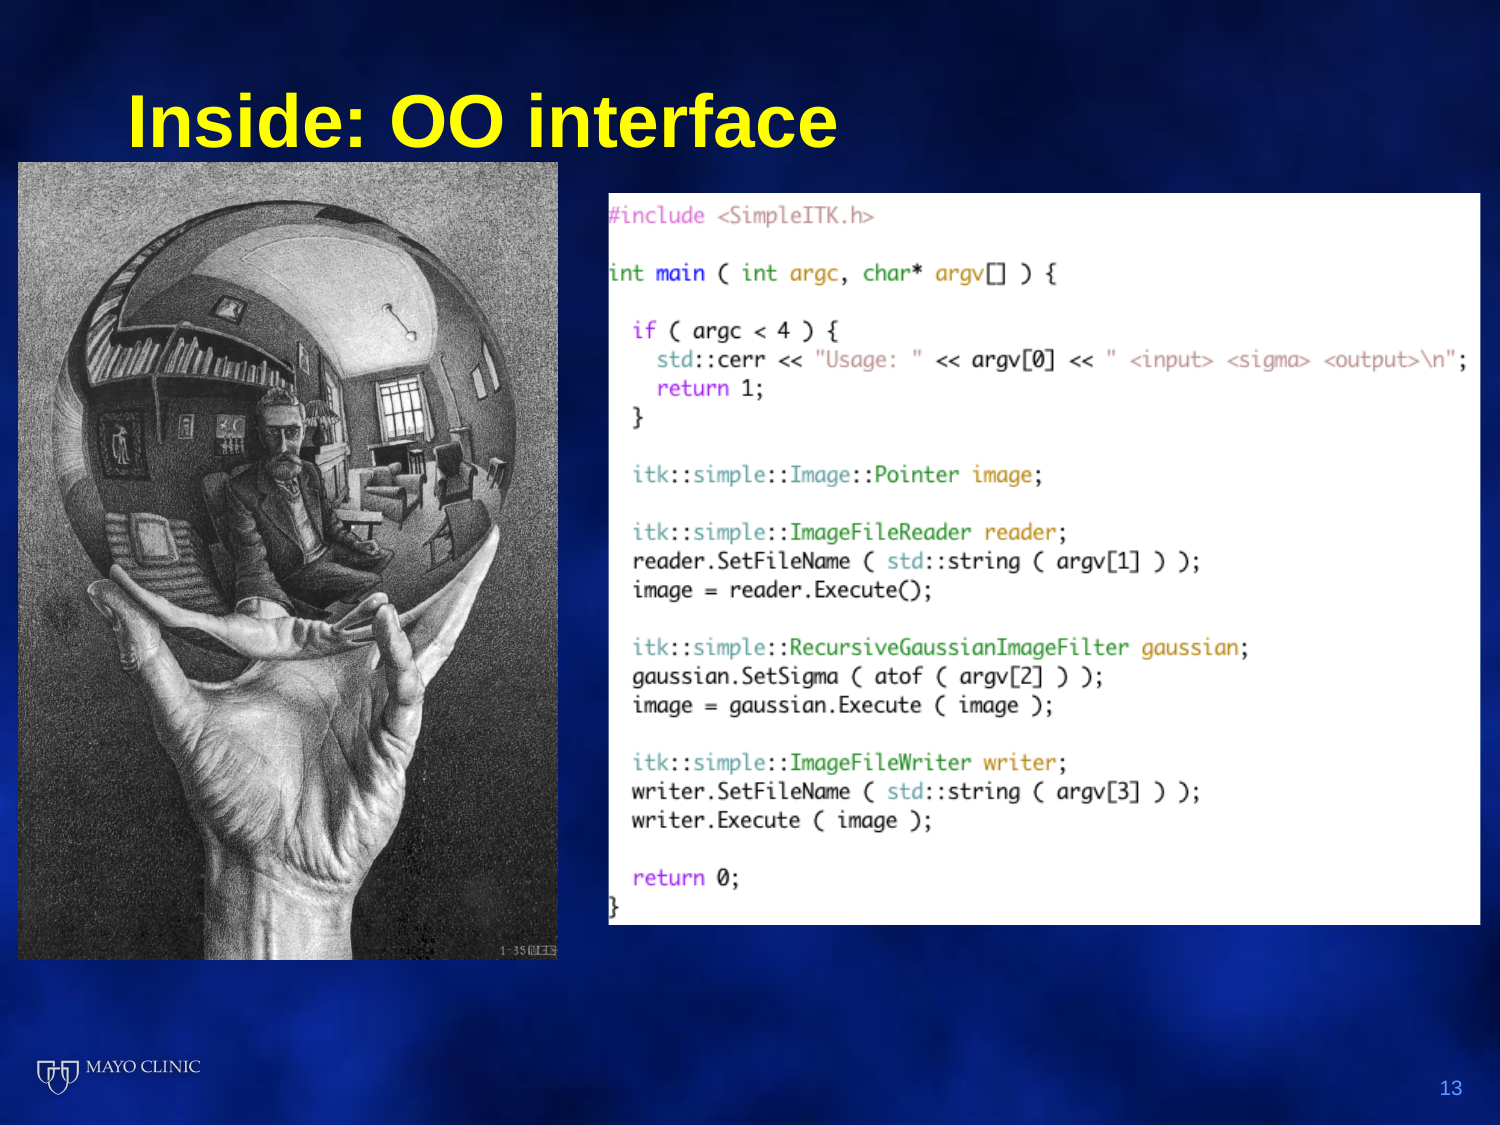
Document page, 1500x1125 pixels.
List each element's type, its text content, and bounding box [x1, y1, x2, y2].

slide_number 13 [1149, 1074, 1463, 1101]
title Inside: OO interface [110, 73, 1390, 265]
picture [0, 0, 1500, 1125]
